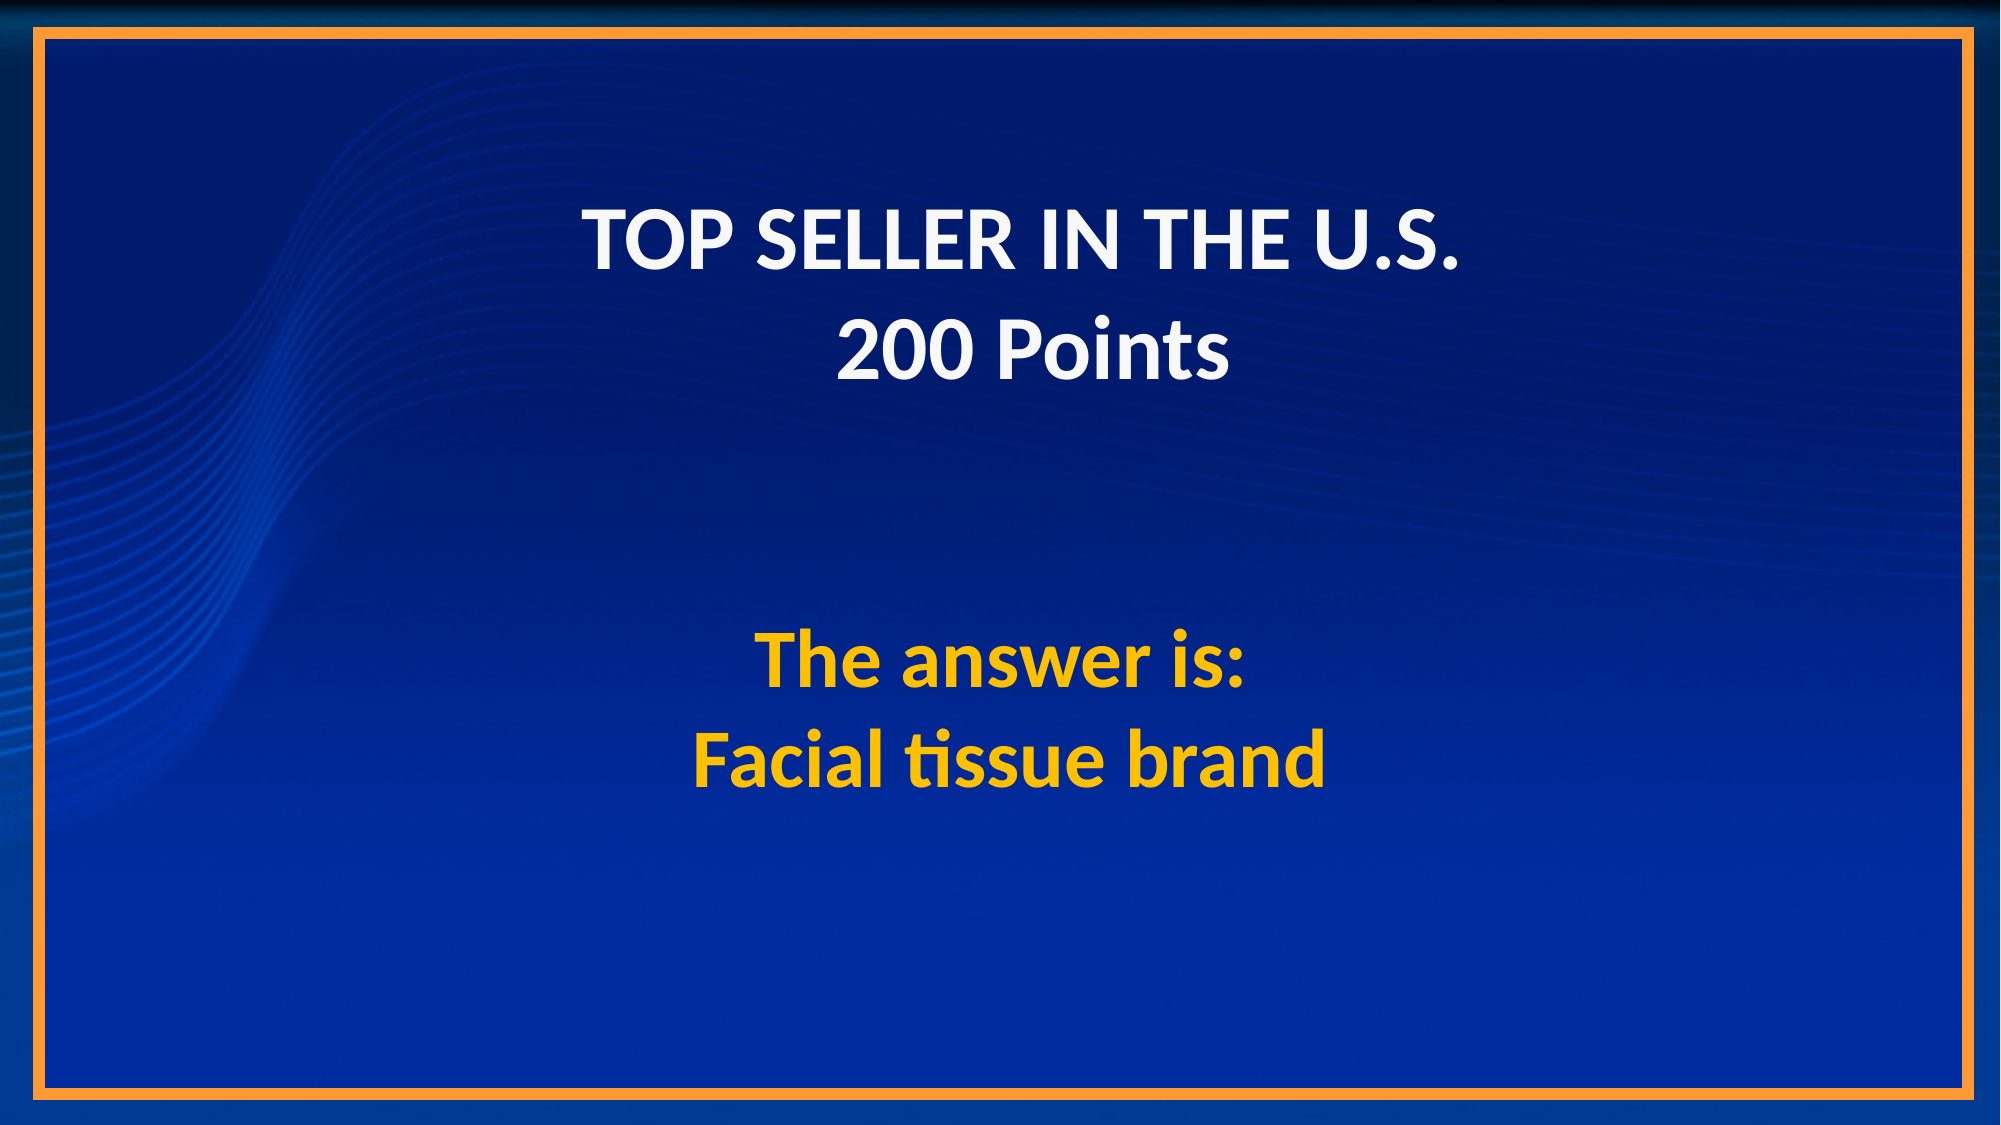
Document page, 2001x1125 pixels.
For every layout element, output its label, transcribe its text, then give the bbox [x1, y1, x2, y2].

picture [0, 0, 2001, 1125]
subtitle The answer is: Facial tissue brand [331, 596, 1671, 947]
title TOP SELLER IN THE U.S. 200 Points [396, 194, 1671, 382]
